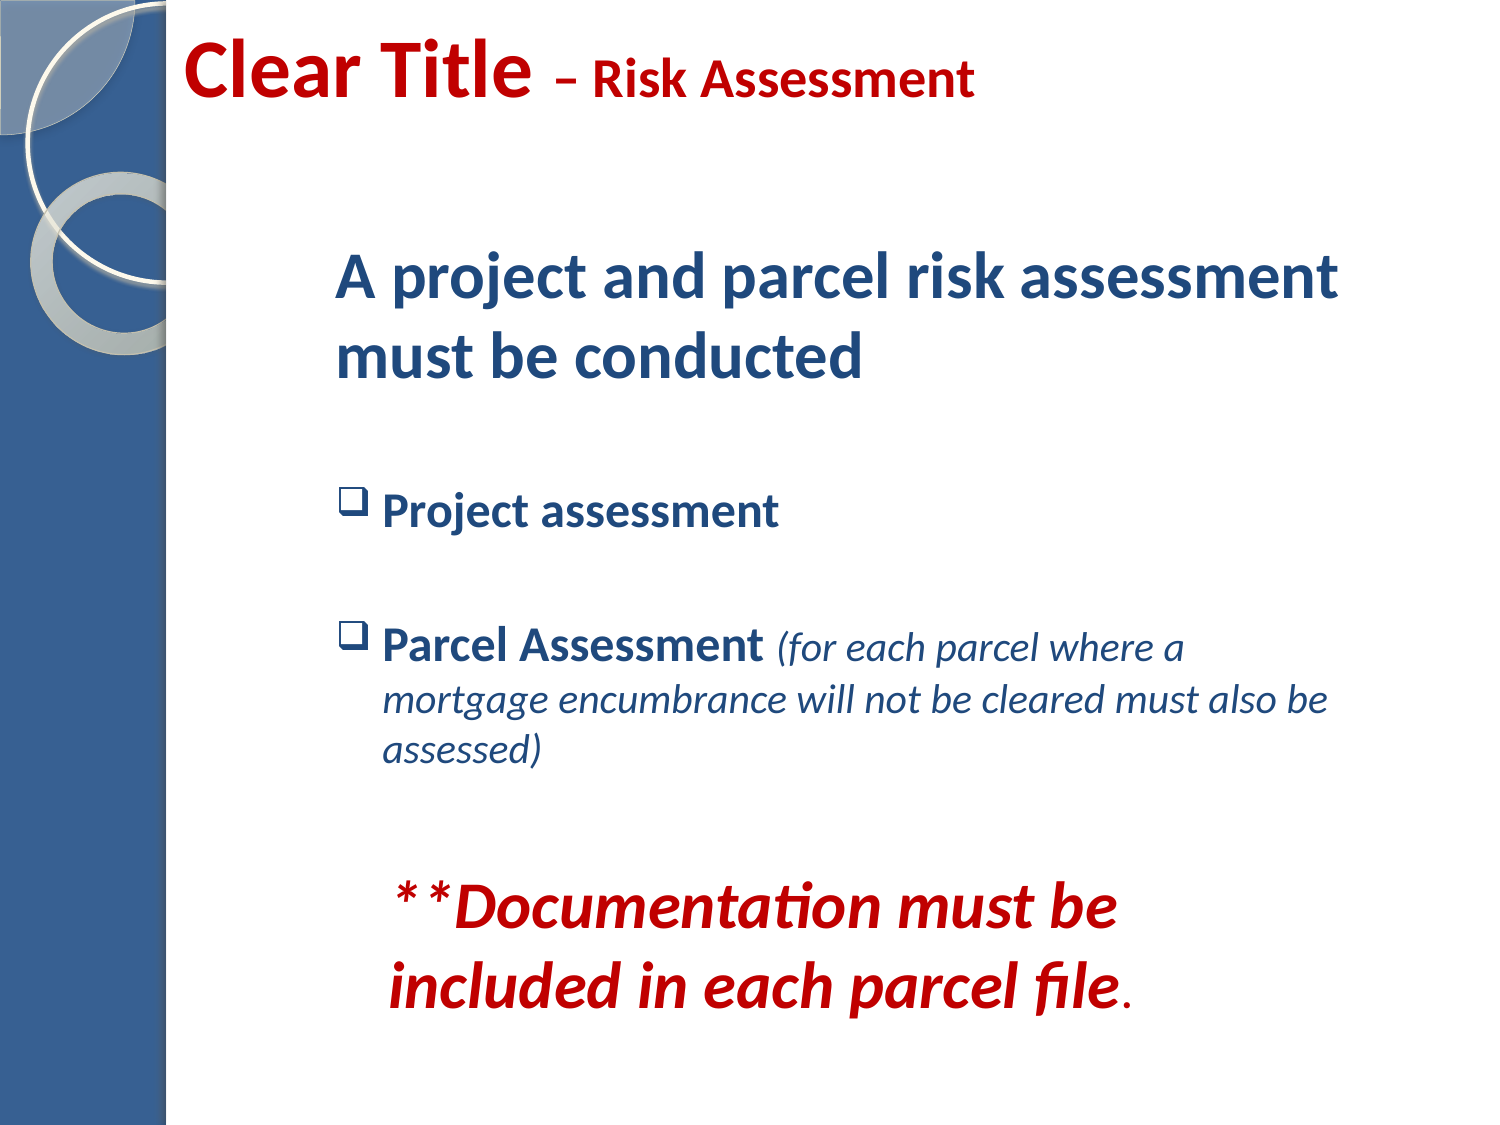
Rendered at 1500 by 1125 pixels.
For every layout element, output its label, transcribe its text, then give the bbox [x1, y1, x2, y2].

list A project and parcel risk assessment must be conducted Project assessment Parcel Assessment (for each parcel where a mortgage encumbrance will not be cleared must also be assessed) **Documentation must be included in each parcel file. [307, 224, 1375, 1038]
title Clear Title – Risk Assessment [170, 0, 1400, 129]
